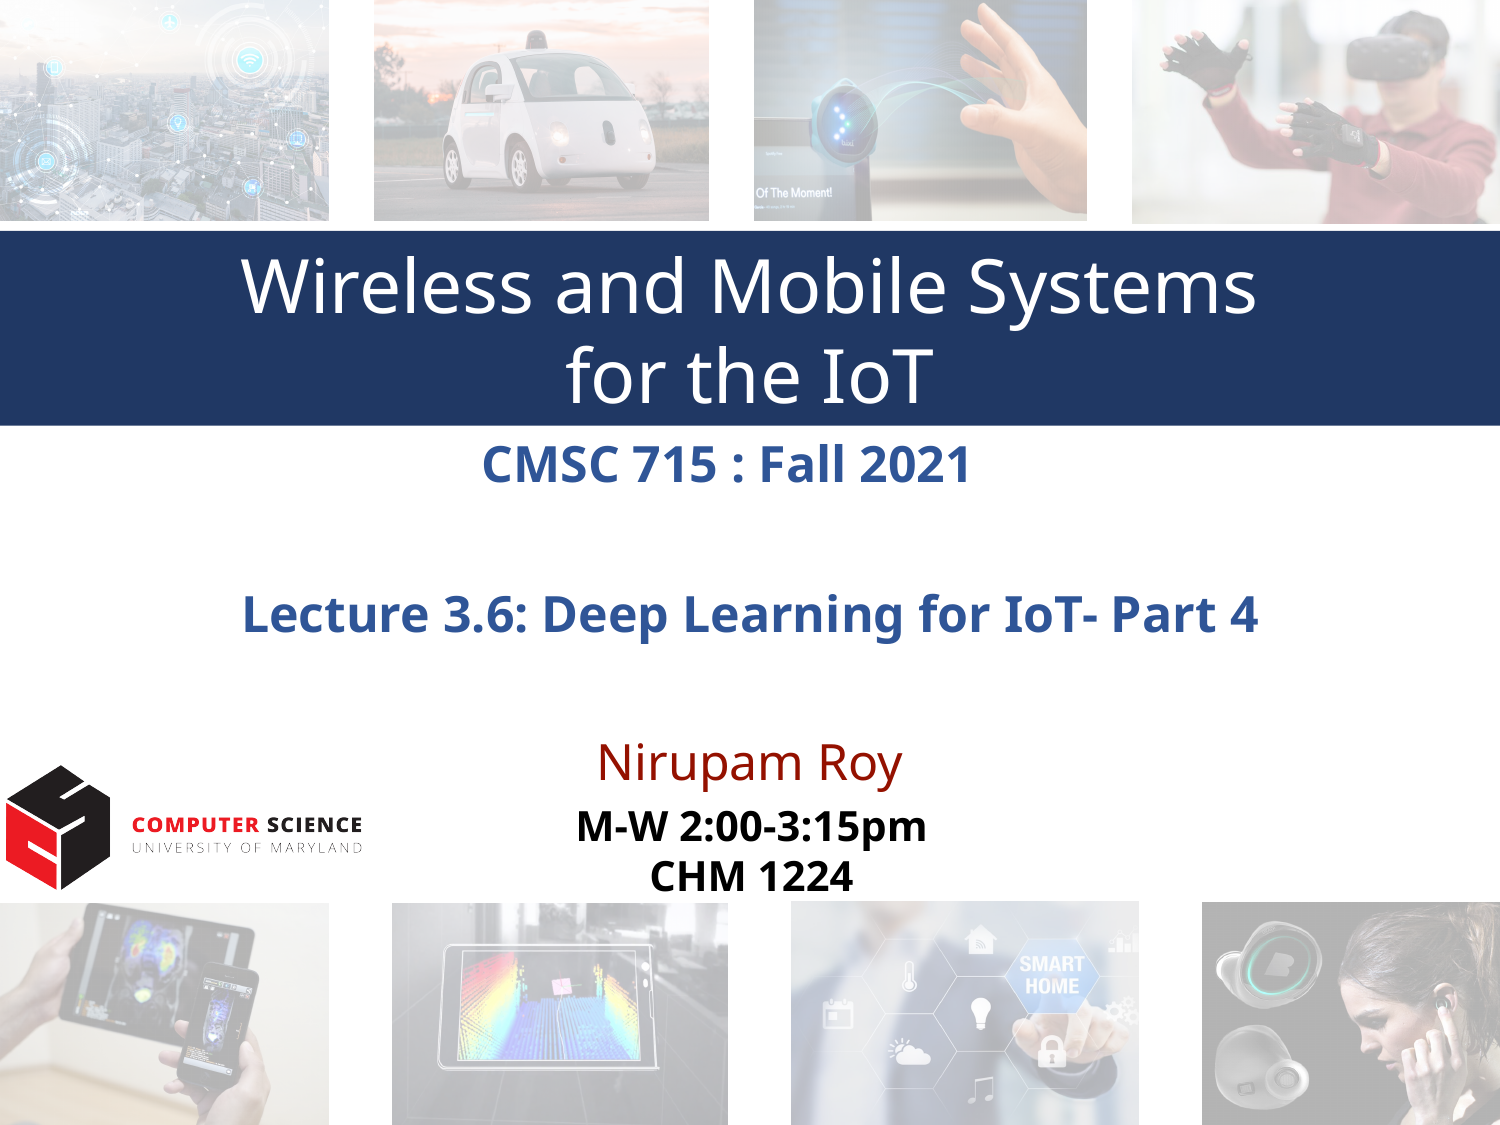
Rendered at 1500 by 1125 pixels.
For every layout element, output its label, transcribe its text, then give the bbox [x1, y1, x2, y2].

picture [754, 0, 1087, 221]
picture [6, 765, 366, 890]
picture [374, 0, 709, 221]
picture [1202, 902, 1500, 1125]
picture [0, 903, 329, 1125]
picture [791, 901, 1139, 1125]
text_box Lecture 3.6: Deep Learning for IoT- Part 4 [0, 575, 1500, 651]
picture [392, 902, 728, 1125]
text_box Nirupam Roy [24, 722, 1476, 798]
picture [0, 0, 329, 221]
text_box CMSC 715 : Fall 2021 [466, 425, 989, 500]
text_box Wireless and Mobile Systems for the IoT [0, 230, 1500, 426]
picture [1132, 0, 1500, 224]
text_box M-W 2:00-3:15pm CHM 1224 [560, 791, 943, 907]
